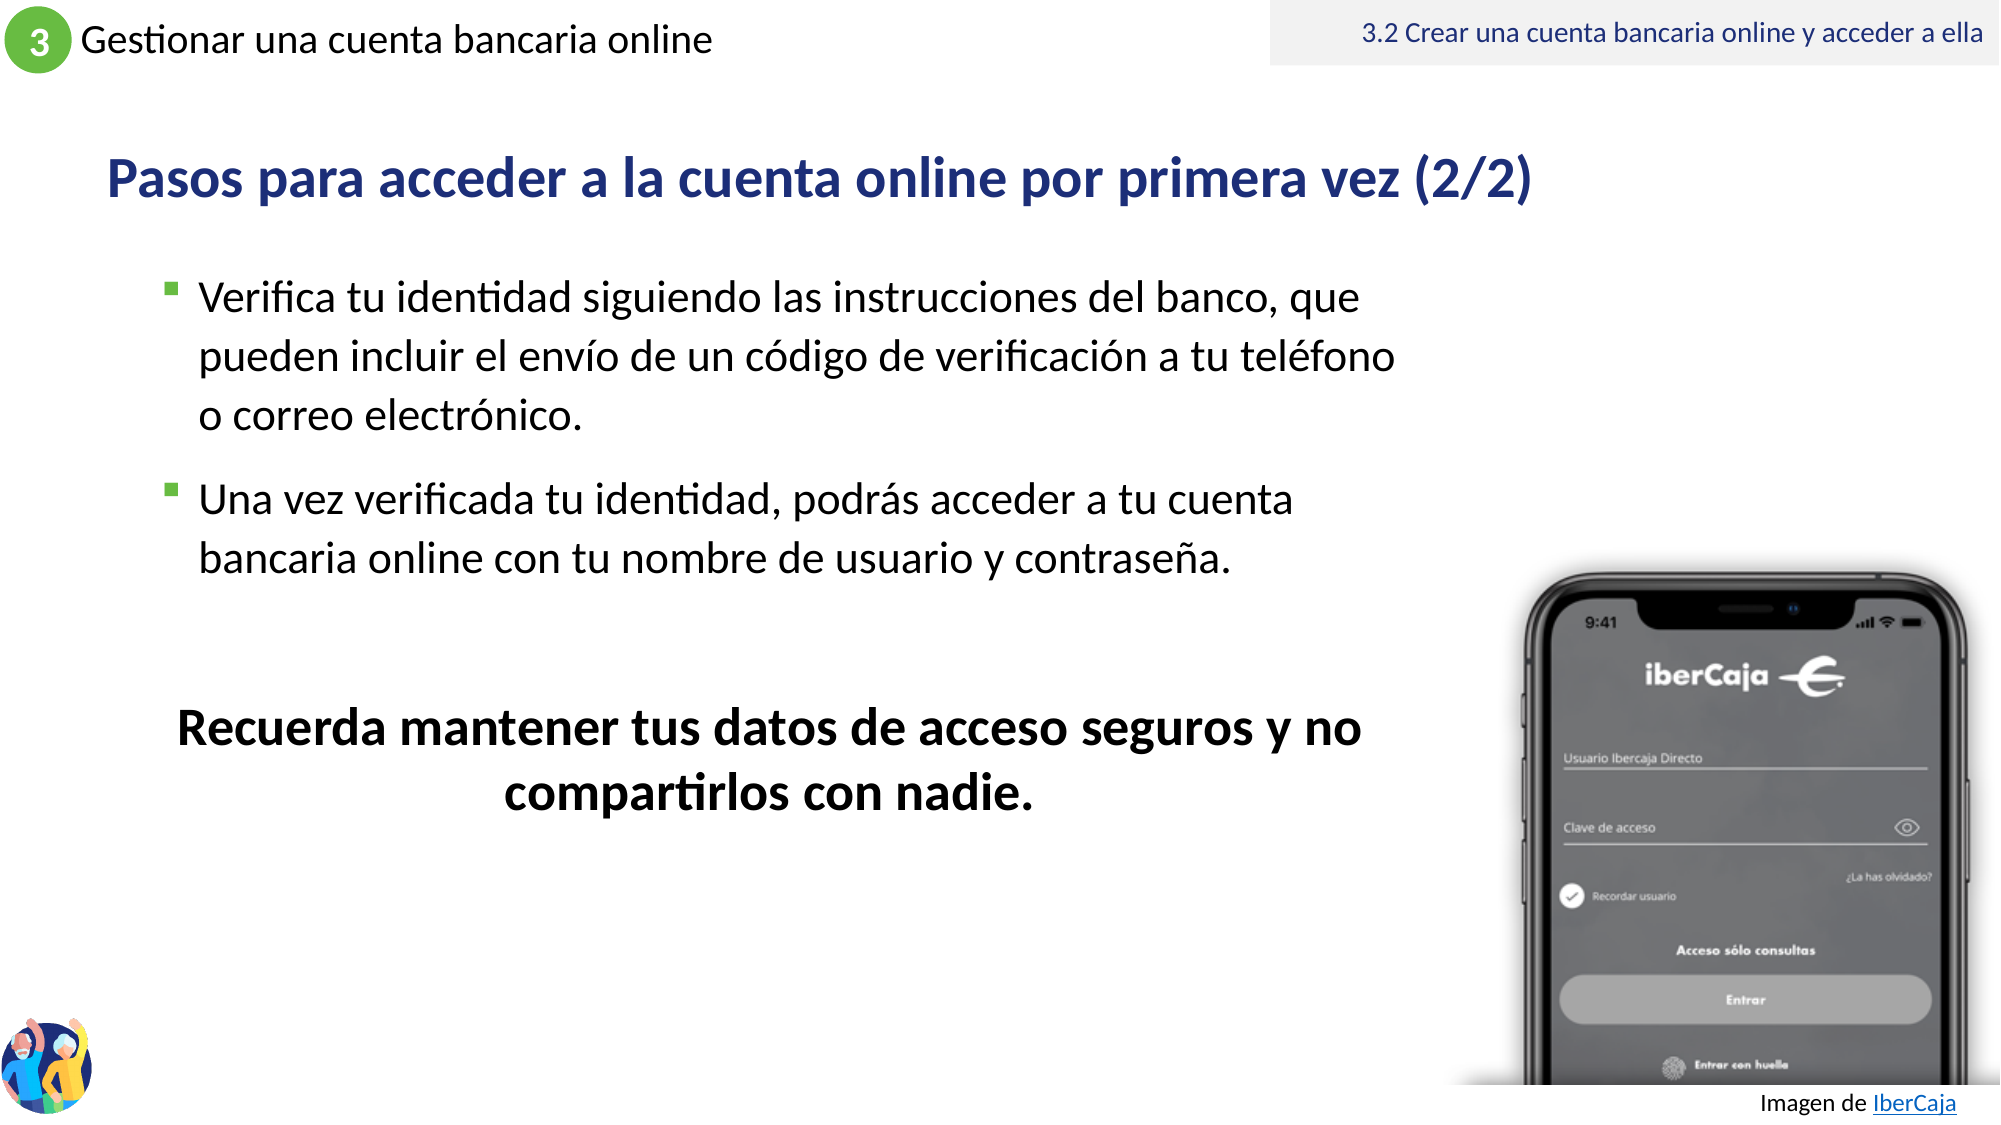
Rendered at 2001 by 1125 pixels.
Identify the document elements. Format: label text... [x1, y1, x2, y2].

list Verifica tu identidad siguiendo las instrucciones del banco, que pueden incluir el envío de un código de verificación a tu teléfono o correo electrónico. Una vez verificada tu identidad, podrás acceder a tu cuenta bancaria online con tu nombre de usuario y contraseña. Recuerda mantener tus datos de acceso seguros y no compartirlos con nadie. [108, 255, 1434, 1003]
text_box Imagen de IberCaja [1745, 1085, 2000, 1125]
picture [1433, 520, 2000, 1085]
picture [1, 1007, 99, 1125]
text_box 3.2 Crear una cuenta bancaria online y acceder a ella [1270, 0, 1999, 66]
title Pasos para acceder a la cuenta online por primera vez (2/2) [92, 128, 1908, 229]
